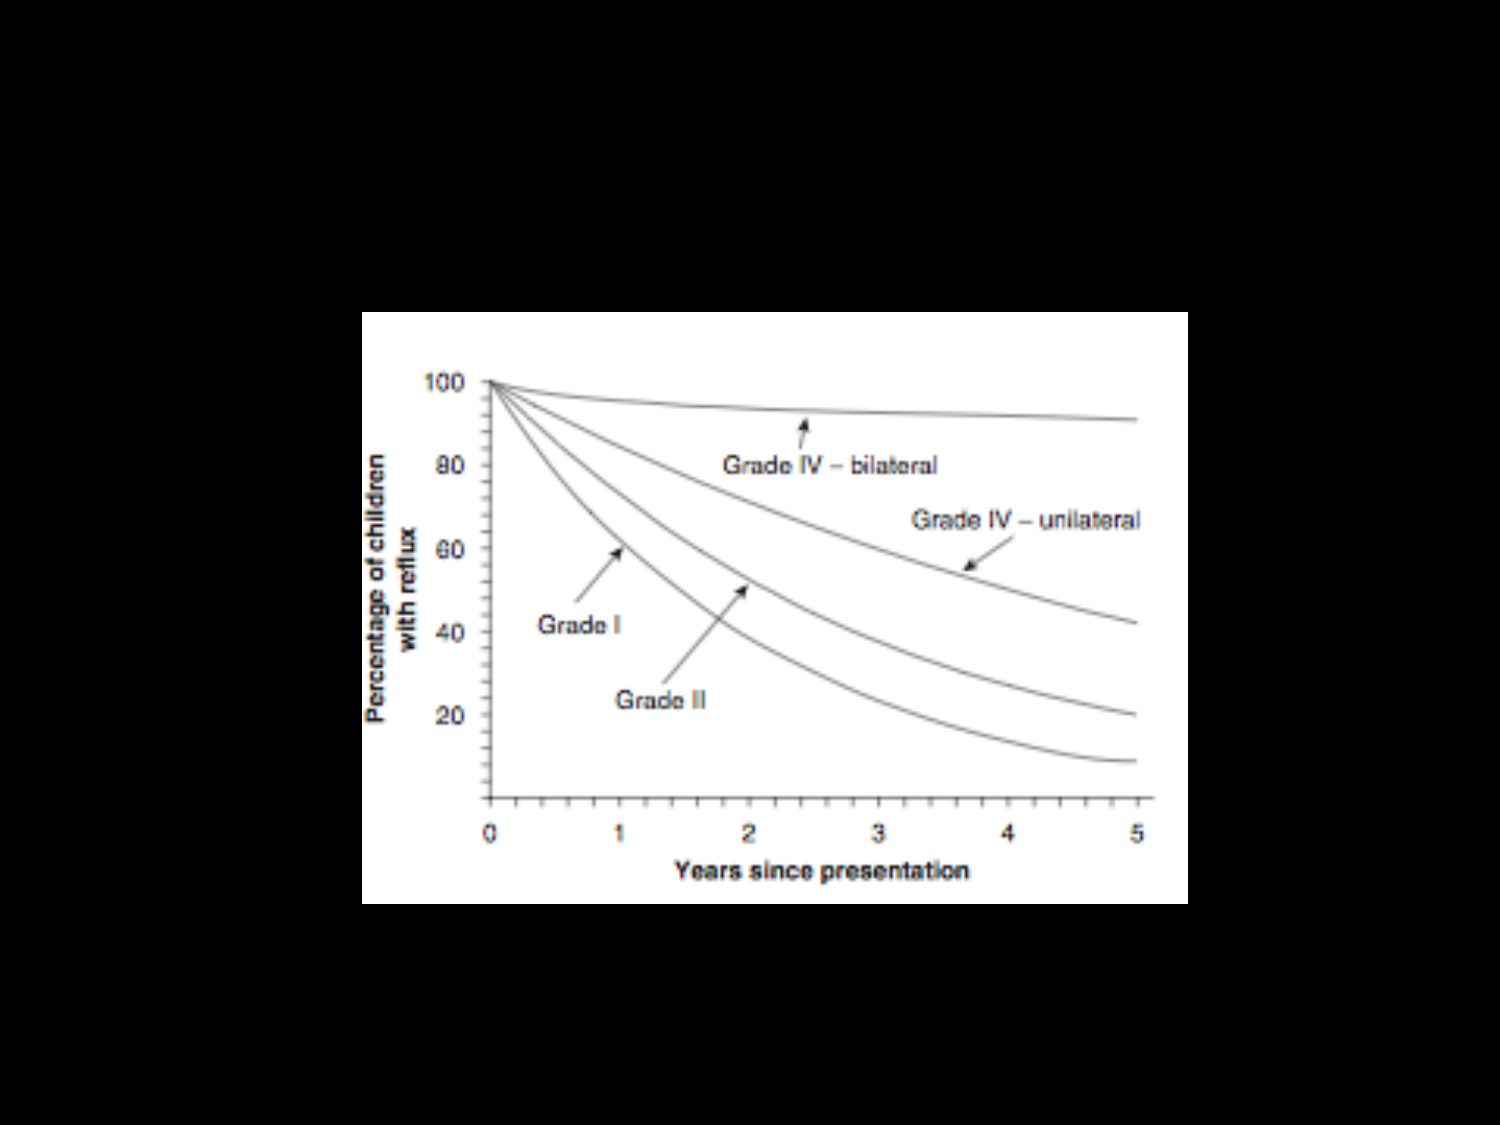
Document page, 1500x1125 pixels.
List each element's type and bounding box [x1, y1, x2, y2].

picture [362, 312, 1188, 904]
